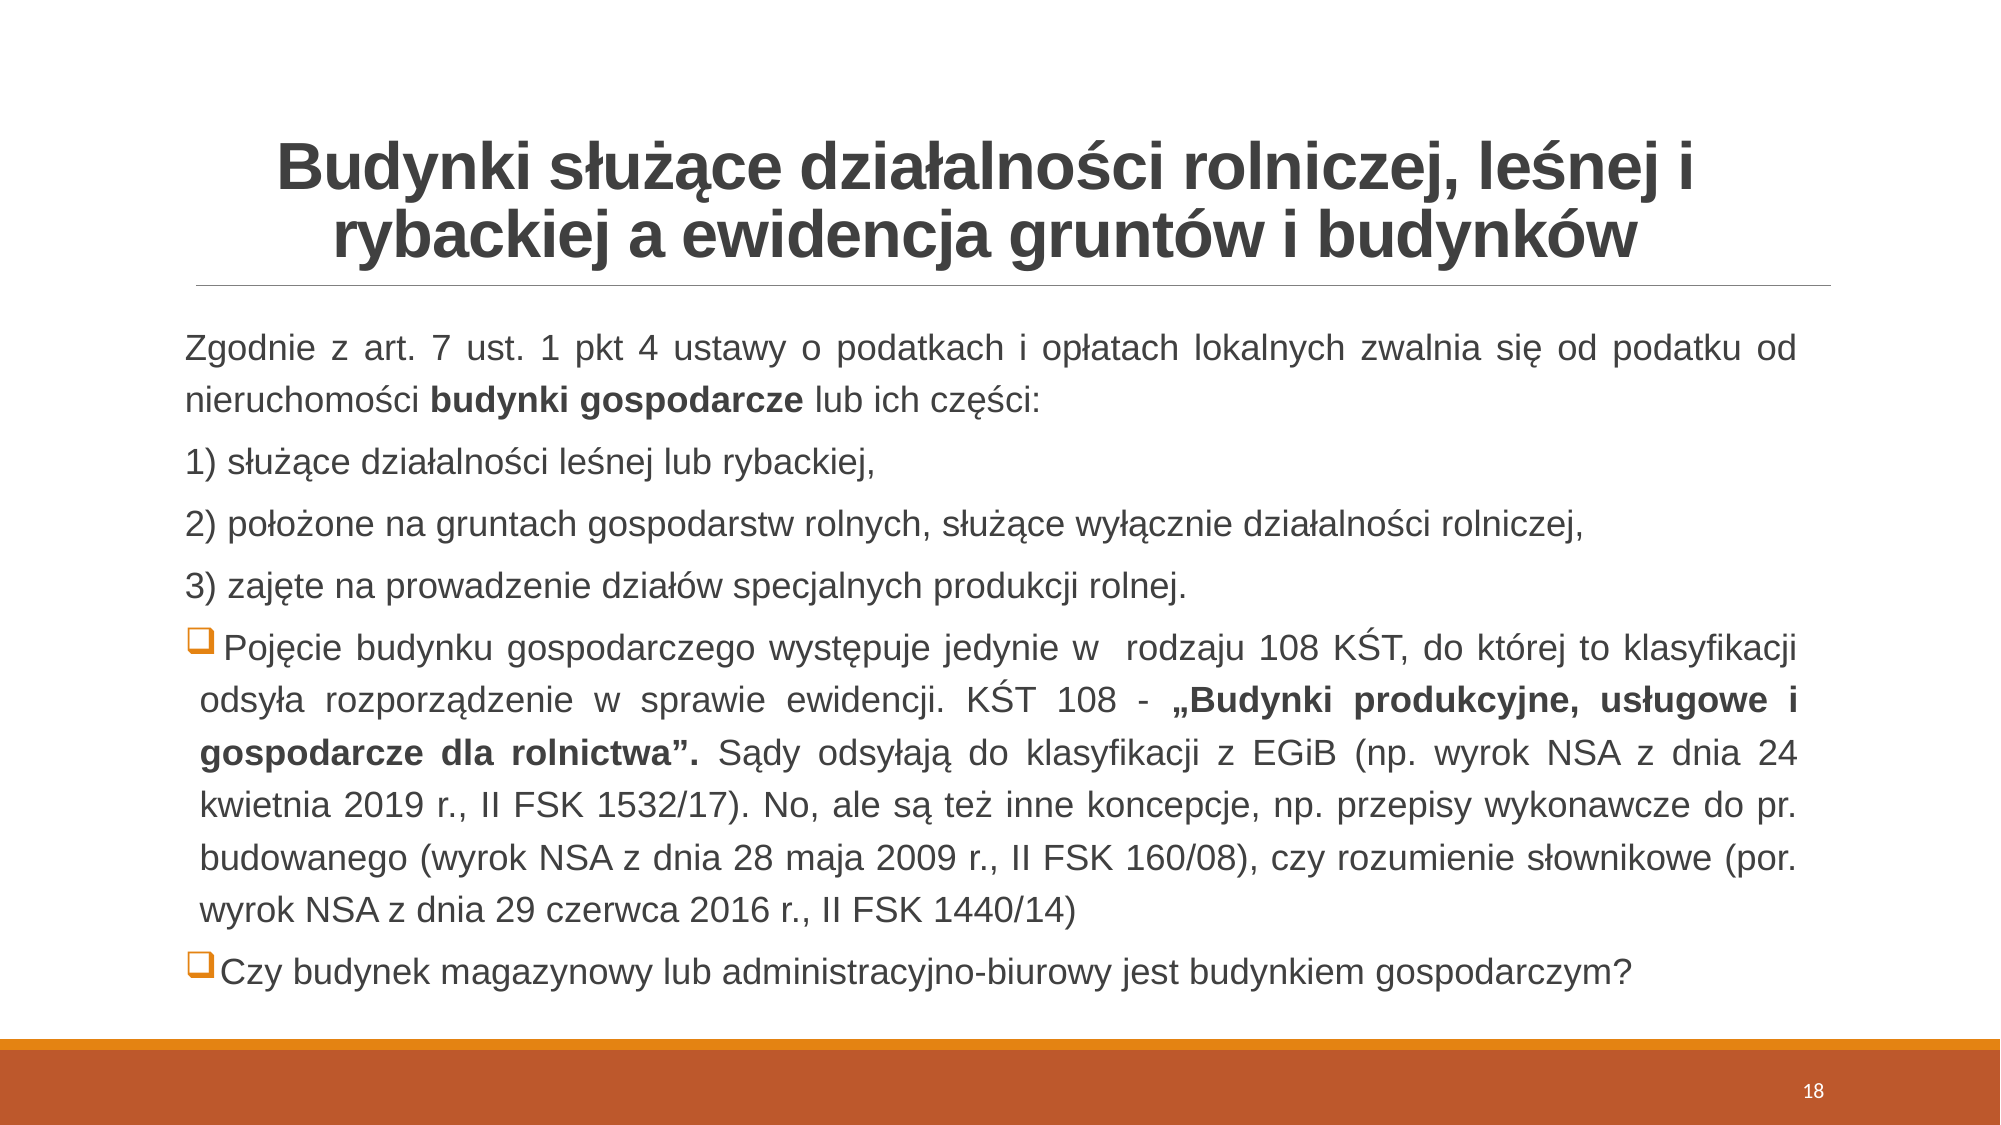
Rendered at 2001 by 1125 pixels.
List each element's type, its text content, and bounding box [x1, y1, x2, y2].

title Budynki służące działalności rolniczej, leśnej i rybackiej a ewidencja gruntów i budynków [171, 71, 1800, 279]
list Zgodnie z art. 7 ust. 1 pkt 4 ustawy o podatkach i opłatach lokalnych zwalnia się od podatku od nieruchomości budynki gospodarcze lub ich części: 1) służące działalności leśnej lub rybackiej, 2) położone na gruntach gospodarstw rolnych, służące wyłącznie działalności rolniczej, 3) zajęte na prowadzenie działów specjalnych produkcji rolnej. Pojęcie budynku gospodarczego występuje jedynie w rodzaju 108 KŚT, do której to klasyfikacji odsyła rozporządzenie w sprawie ewidencji. KŚT 108 - „Budynki produkcyjne, usługowe i gospodarcze dla rolnictwa”. Sądy odsyłają do klasyfikacji z EGiB (np. wyrok NSA z dnia 24 kwietnia 2019 r., II FSK 1532/17). No, ale są też inne koncepcje, np. przepisy wykonawcze do pr. budowanego (wyrok NSA z dnia 28 maja 2009 r., II FSK 160/08), czy rozumienie słownikowe (por. wyrok NSA z dnia 29 czerwca 2016 r., II FSK 1440/14) Czy budynek magazynowy lub administracyjno-biurowy jest budynkiem gospodarczym? [184, 307, 1800, 1009]
slide_number 18 [1624, 1059, 1840, 1120]
